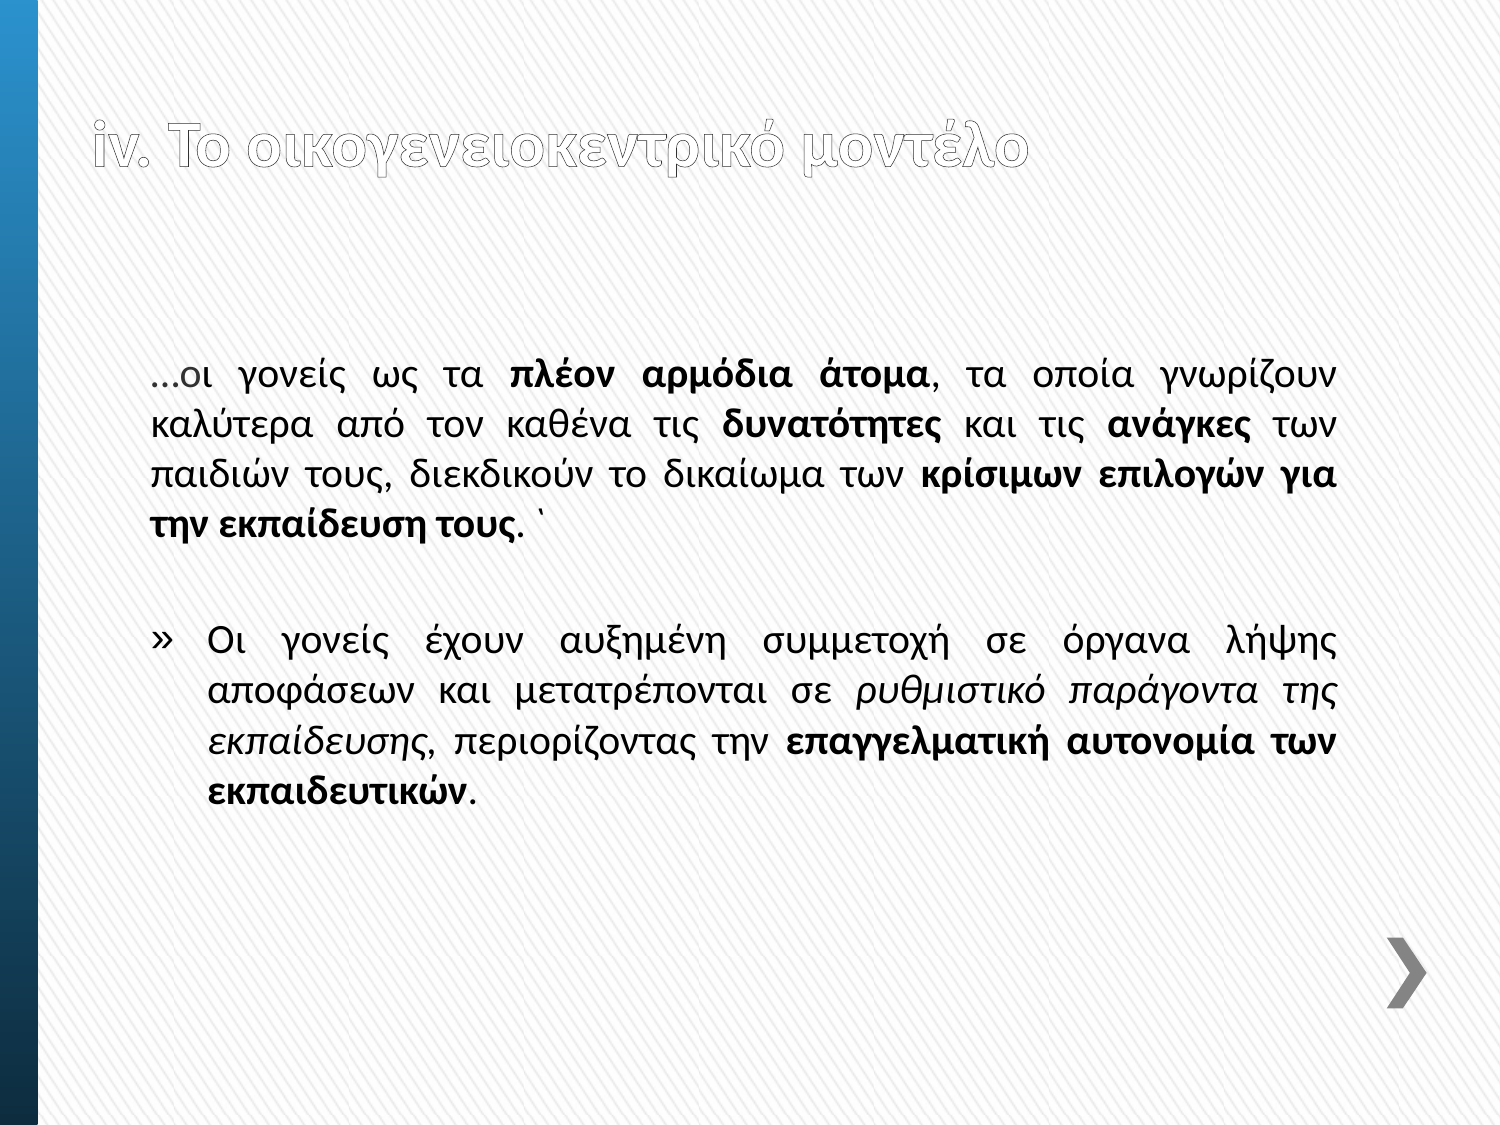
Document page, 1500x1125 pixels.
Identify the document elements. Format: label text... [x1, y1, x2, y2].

title iv. Το οικογενειοκεντρικό μοντέλο [76, 0, 1312, 188]
list …oι γονείς ως τα πλέον αρμόδια άτομα, τα οποία γνωρίζουν καλύτερα από τον καθένα τις δυνατότητες και τις ανάγκες των παιδιών τους, διεκδικούν το δικαίωμα των κρίσιμων επιλογών για την εκπαίδευση τους. ` Οι γονείς έχουν αυξημένη συμμετοχή σε όργανα λήψης αποφάσεων και μετατρέπονται σε ρυθμιστικό παράγοντα της εκπαίδευσης, περιορίζοντας την επαγγελματική αυτονομία των εκπαιδευτικών. [135, 338, 1353, 1035]
